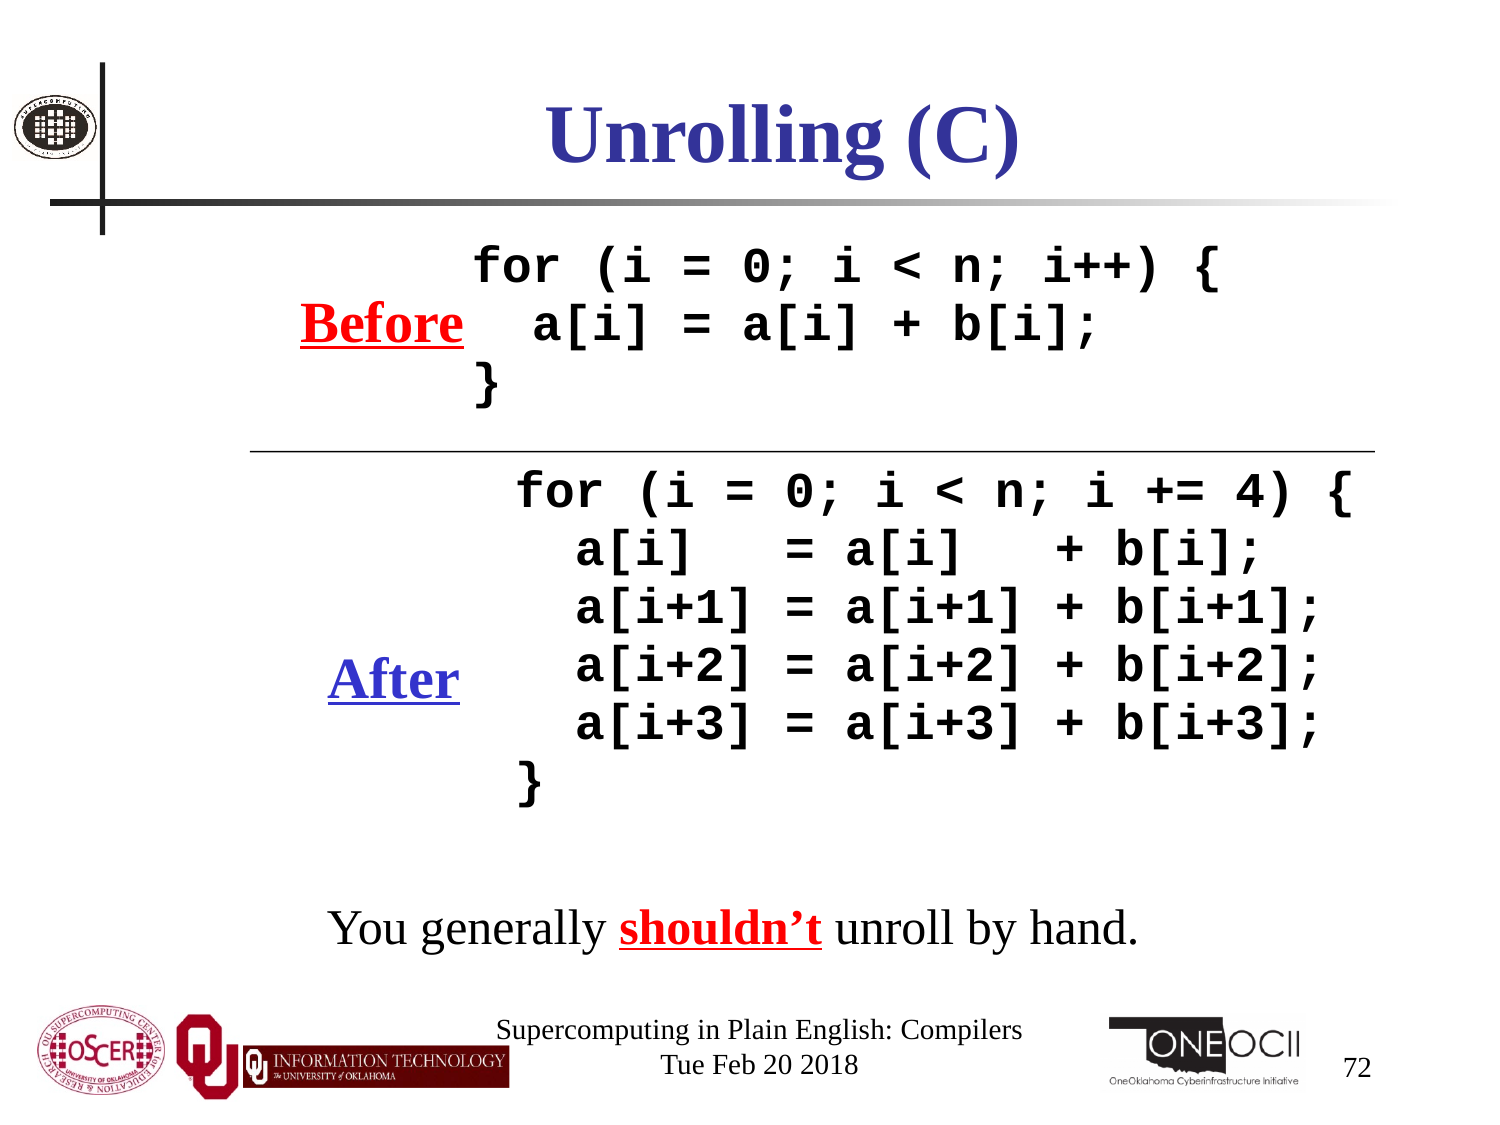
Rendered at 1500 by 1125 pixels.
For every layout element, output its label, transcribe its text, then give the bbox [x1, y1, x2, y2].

slide_number 72 [1174, 1015, 1388, 1091]
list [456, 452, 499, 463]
text_box for (i = 0; i < n; i += 4) { a[i] = a[i] + b[i]; a[i+1] = a[i+1] + b[i+1]; a[i+2] = a[i+2] + b[i+2]; a[i+3] = a[i+3] + b[i+3]; } [499, 450, 1400, 950]
picture [12, 94, 98, 161]
footer Supercomputing in Plain English: Compilers Tue Feb 20 2018 [431, 1012, 1088, 1088]
picture [1100, 1013, 1306, 1093]
title Unrolling (C) [124, 74, 1442, 187]
text_box After [312, 632, 476, 718]
picture [37, 1005, 165, 1095]
list for (i = 0; i < n; i++) { a[i] = a[i] + b[i]; } [456, 224, 1322, 451]
picture [174, 1012, 513, 1102]
text_box Before [285, 276, 480, 362]
text_box You generally shouldn’t unroll by hand. [311, 887, 1155, 963]
